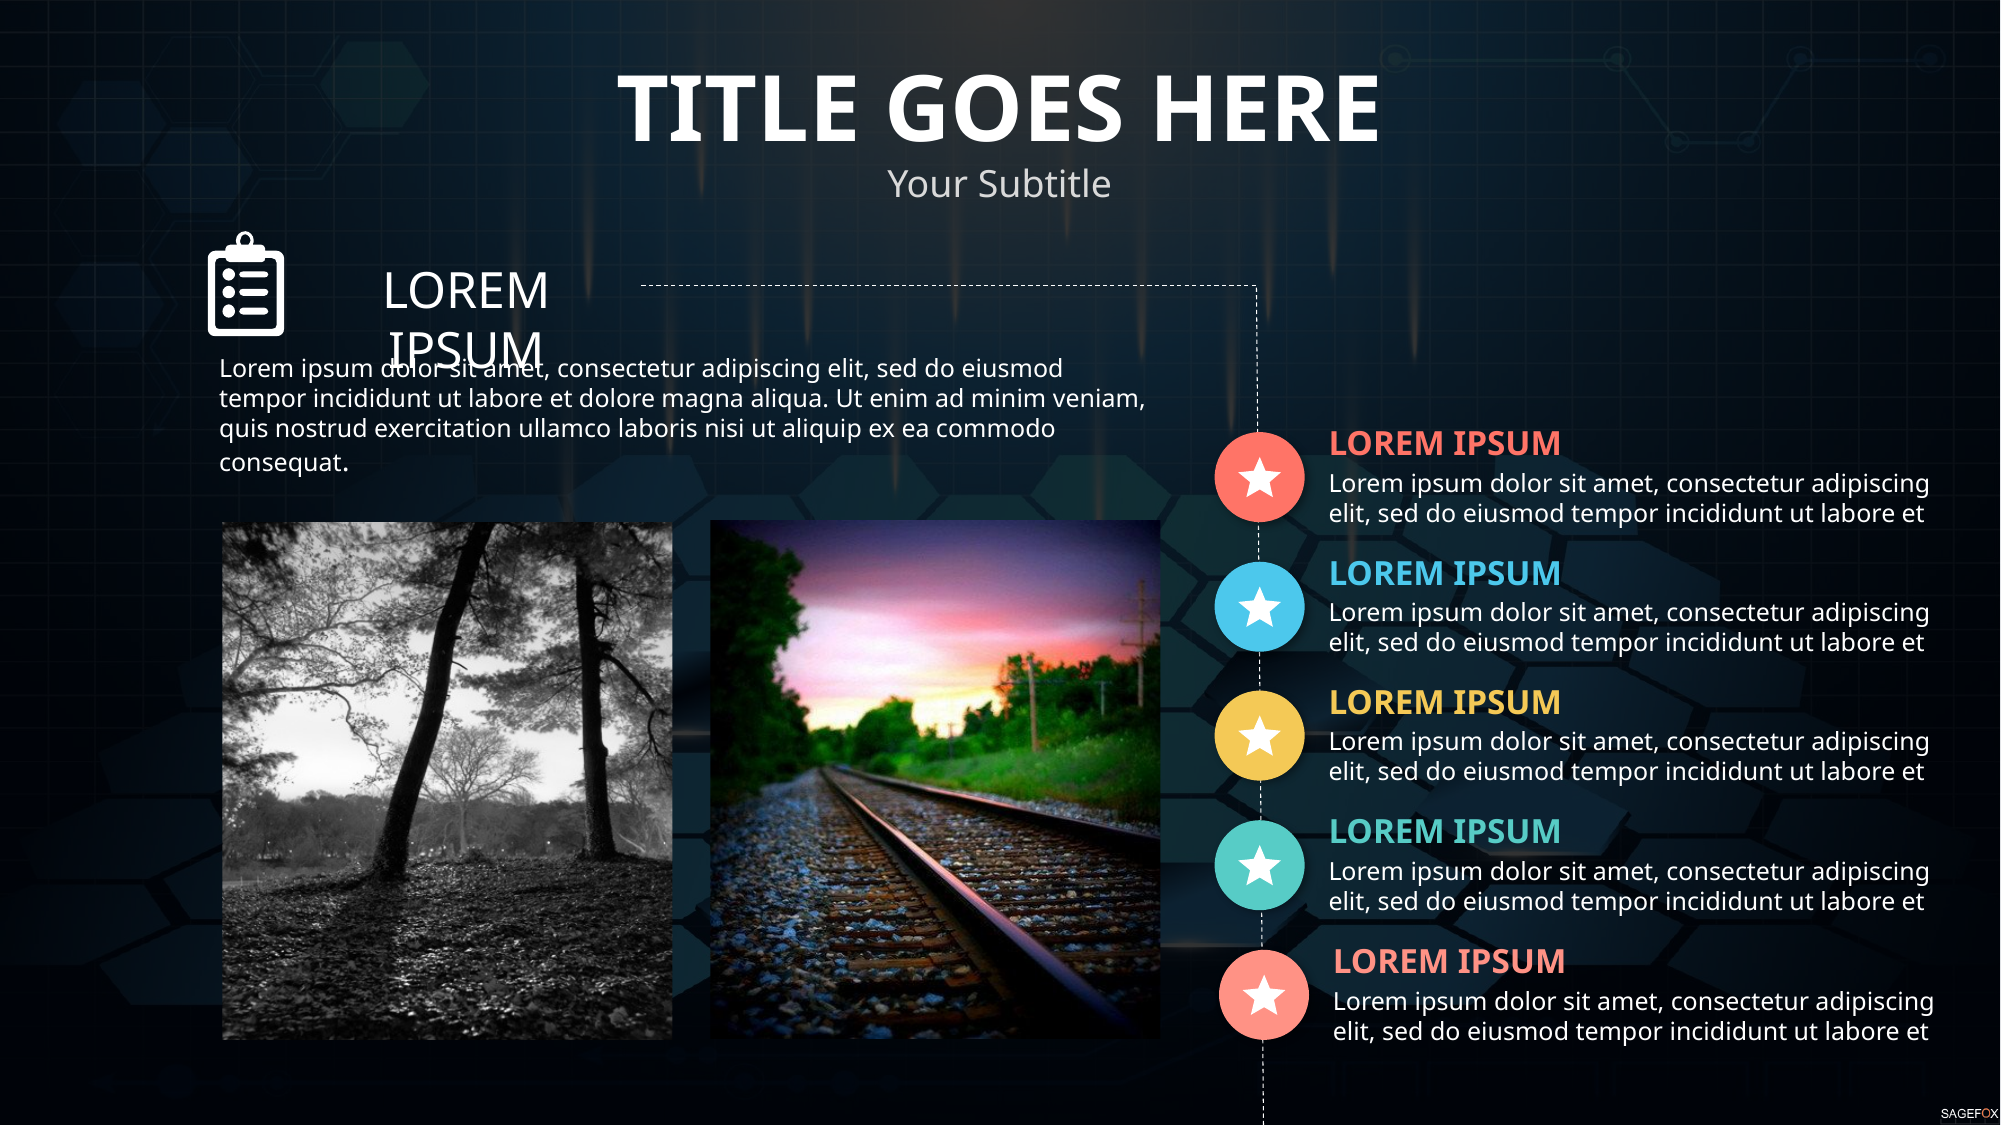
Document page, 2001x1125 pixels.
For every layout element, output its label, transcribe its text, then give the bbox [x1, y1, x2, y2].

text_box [1214, 690, 1305, 781]
text_box [709, 520, 1161, 1039]
text_box LOREM IPSUM Lorem ipsum dolor sit amet, consectetur adipiscing elit, sed do eiusmod tempor incididunt ut labore et [1318, 546, 1953, 662]
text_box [1214, 432, 1305, 523]
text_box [1256, 523, 1264, 561]
text_box LOREM IPSUM Lorem ipsum dolor sit amet, consectetur adipiscing elit, sed do eiusmod tempor incididunt ut labore et [1318, 805, 1953, 921]
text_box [1256, 781, 1264, 820]
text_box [1256, 652, 1264, 690]
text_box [1214, 561, 1305, 652]
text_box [1256, 911, 1264, 949]
text_box LOREM IPSUM Lorem ipsum dolor sit amet, consectetur adipiscing elit, sed do eiusmod tempor incididunt ut labore et [1322, 935, 1958, 1050]
text_box LOREM IPSUM [292, 250, 642, 344]
text_box LOREM IPSUM Lorem ipsum dolor sit amet, consectetur adipiscing elit, sed do eiusmod tempor incididunt ut labore et [1318, 675, 1953, 791]
text_box TITLE GOES HERE Your Subtitle [548, 42, 1452, 212]
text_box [1214, 820, 1305, 911]
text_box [1256, 287, 1264, 432]
text_box Lorem ipsum dolor sit amet, consectetur adipiscing elit, sed do eiusmod tempor incididunt ut labore et dolore magna aliqua. Ut enim ad minim veniam, quis nostrud exercitation ullamco laboris nisi ut aliquip ex ea commodo consequat. [204, 344, 1168, 485]
picture [0, 0, 2001, 1125]
text_box LOREM IPSUM Lorem ipsum dolor sit amet, consectetur adipiscing elit, sed do eiusmod tempor incididunt ut labore et [1318, 417, 1953, 533]
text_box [207, 231, 285, 337]
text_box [1256, 1040, 1264, 1125]
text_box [1218, 949, 1309, 1040]
text_box [221, 521, 673, 1041]
